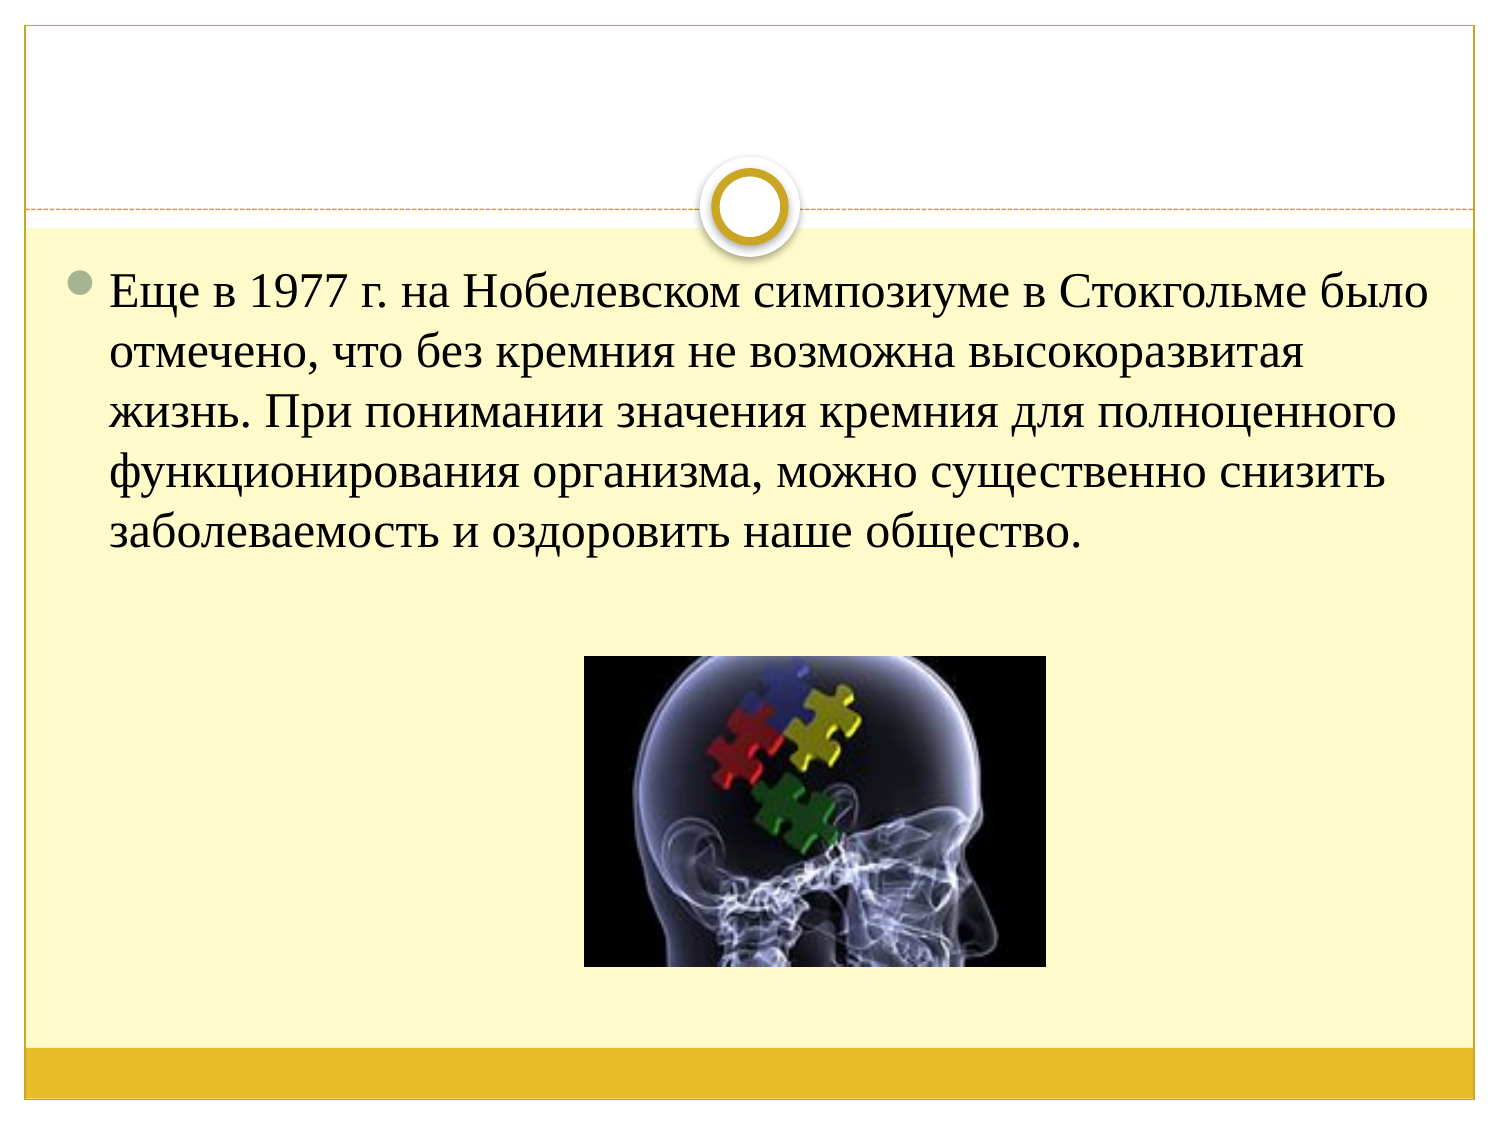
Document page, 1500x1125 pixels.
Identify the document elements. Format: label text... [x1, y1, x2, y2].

picture [584, 656, 1046, 967]
list Еще в 1977 г. на Нобелевском симпозиуме в Стокгольме было отмечено, что без кремния не возможна высокоразвитая жизнь. При понимании значения кремния для полноценного функционирования организма, можно существенно снизить заболеваемость и оздоровить наше общество. [49, 250, 1445, 1001]
text_box [25, 0, 76, 27]
